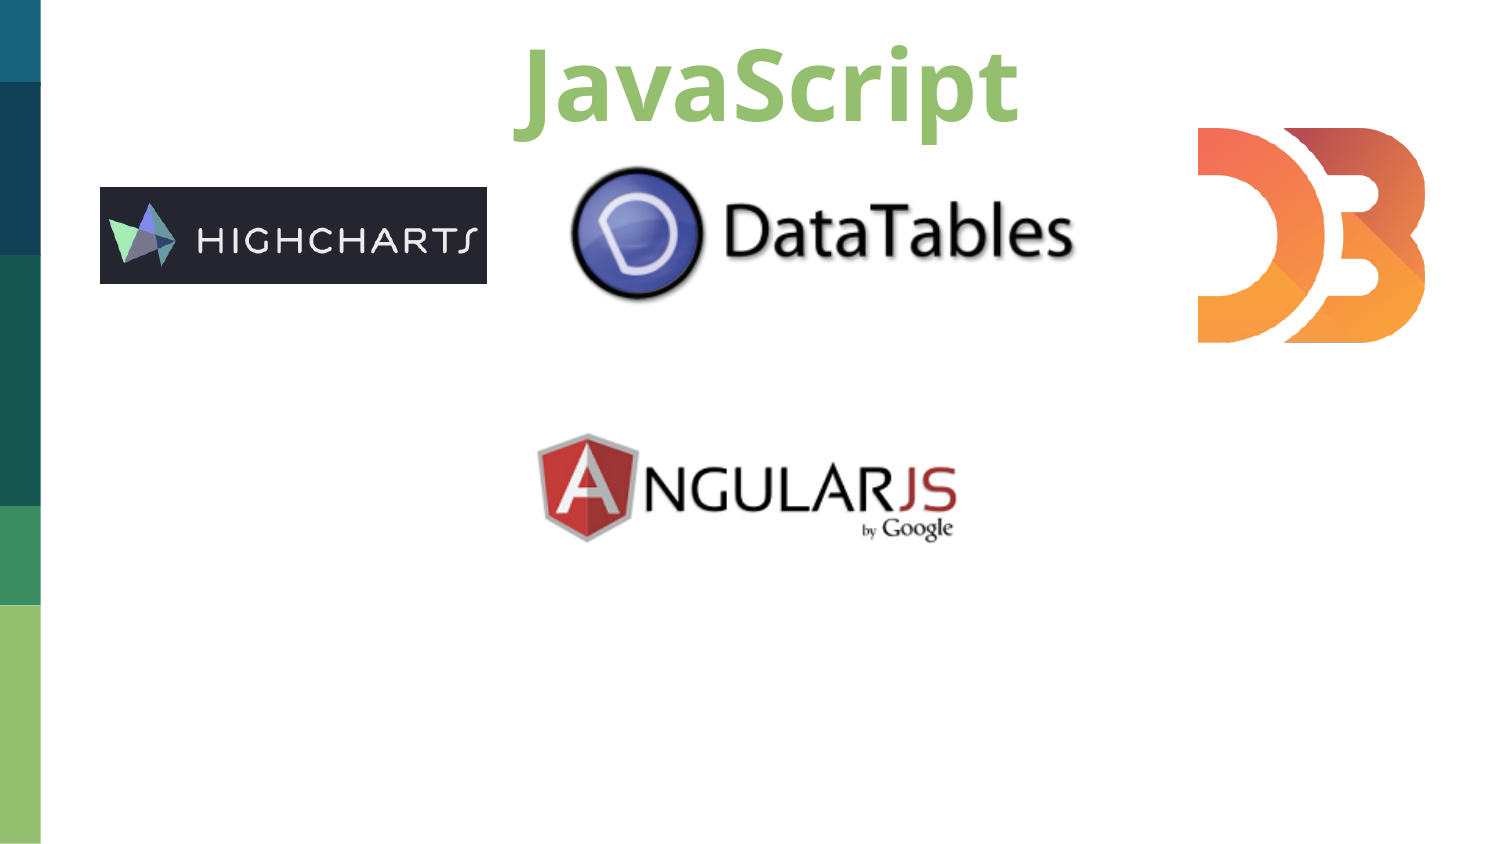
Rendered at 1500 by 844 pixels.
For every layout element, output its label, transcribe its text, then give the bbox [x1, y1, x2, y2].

picture [537, 162, 1093, 309]
picture [100, 186, 487, 285]
title JavaScript [42, 0, 1500, 162]
picture [1198, 128, 1425, 343]
picture [438, 397, 1098, 571]
